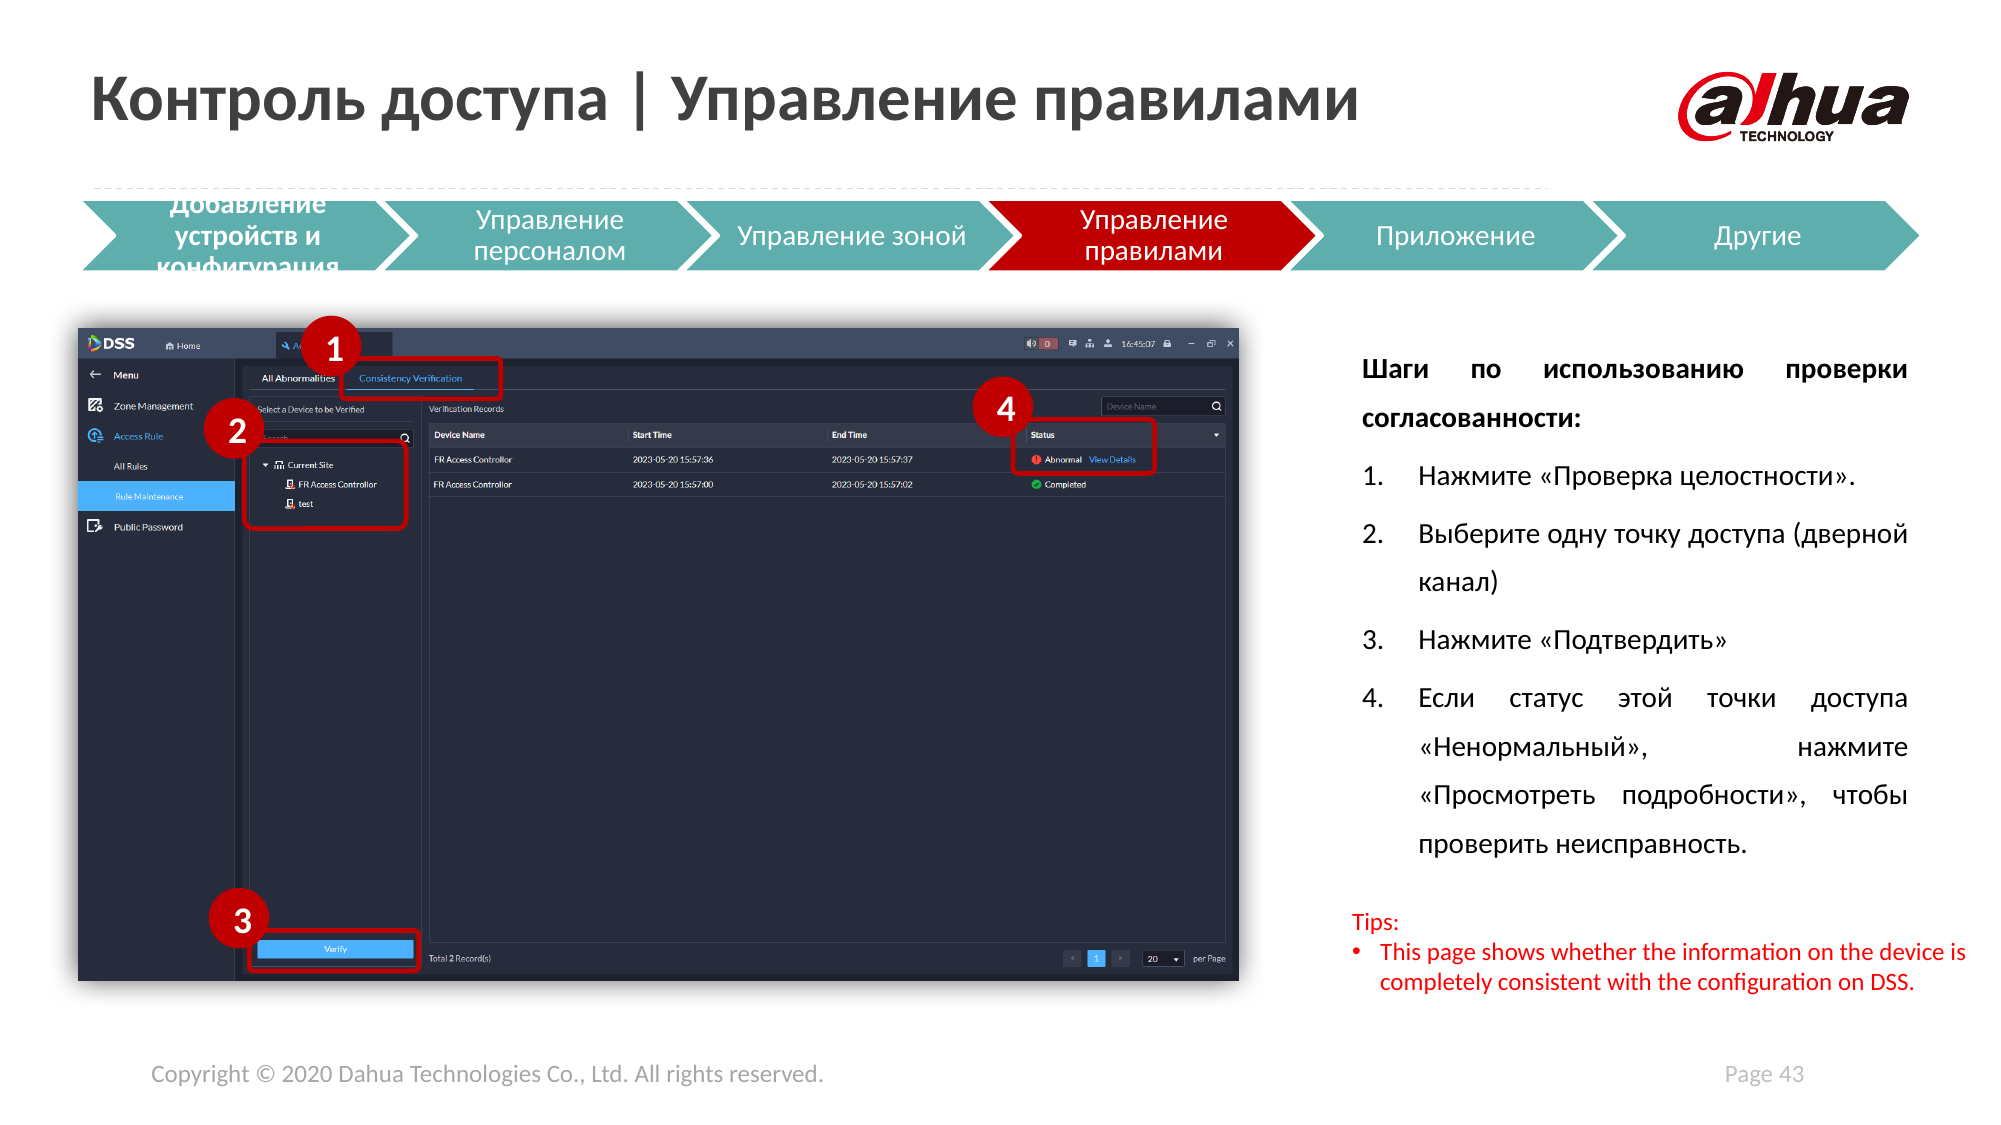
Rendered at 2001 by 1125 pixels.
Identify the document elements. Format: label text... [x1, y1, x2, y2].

picture [78, 328, 1239, 982]
list Шаги по использованию проверки согласованности: Нажмите «Проверка целостности». Выберите одну точку доступа (дверной канал) Нажмите «Подтвердить» Если статус этой точки доступа «Ненормальный», нажмите «Просмотреть подробности», чтобы проверить неисправность. [1346, 328, 1924, 827]
picture [1676, 70, 1912, 143]
title Контроль доступа | Управление правилами [78, 44, 1676, 144]
text_box Tips: This page shows whether the information on the device is completely consistent with the configuration on DSS. [1335, 882, 2000, 1004]
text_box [76, 198, 1924, 273]
text_box 1 [309, 316, 353, 326]
